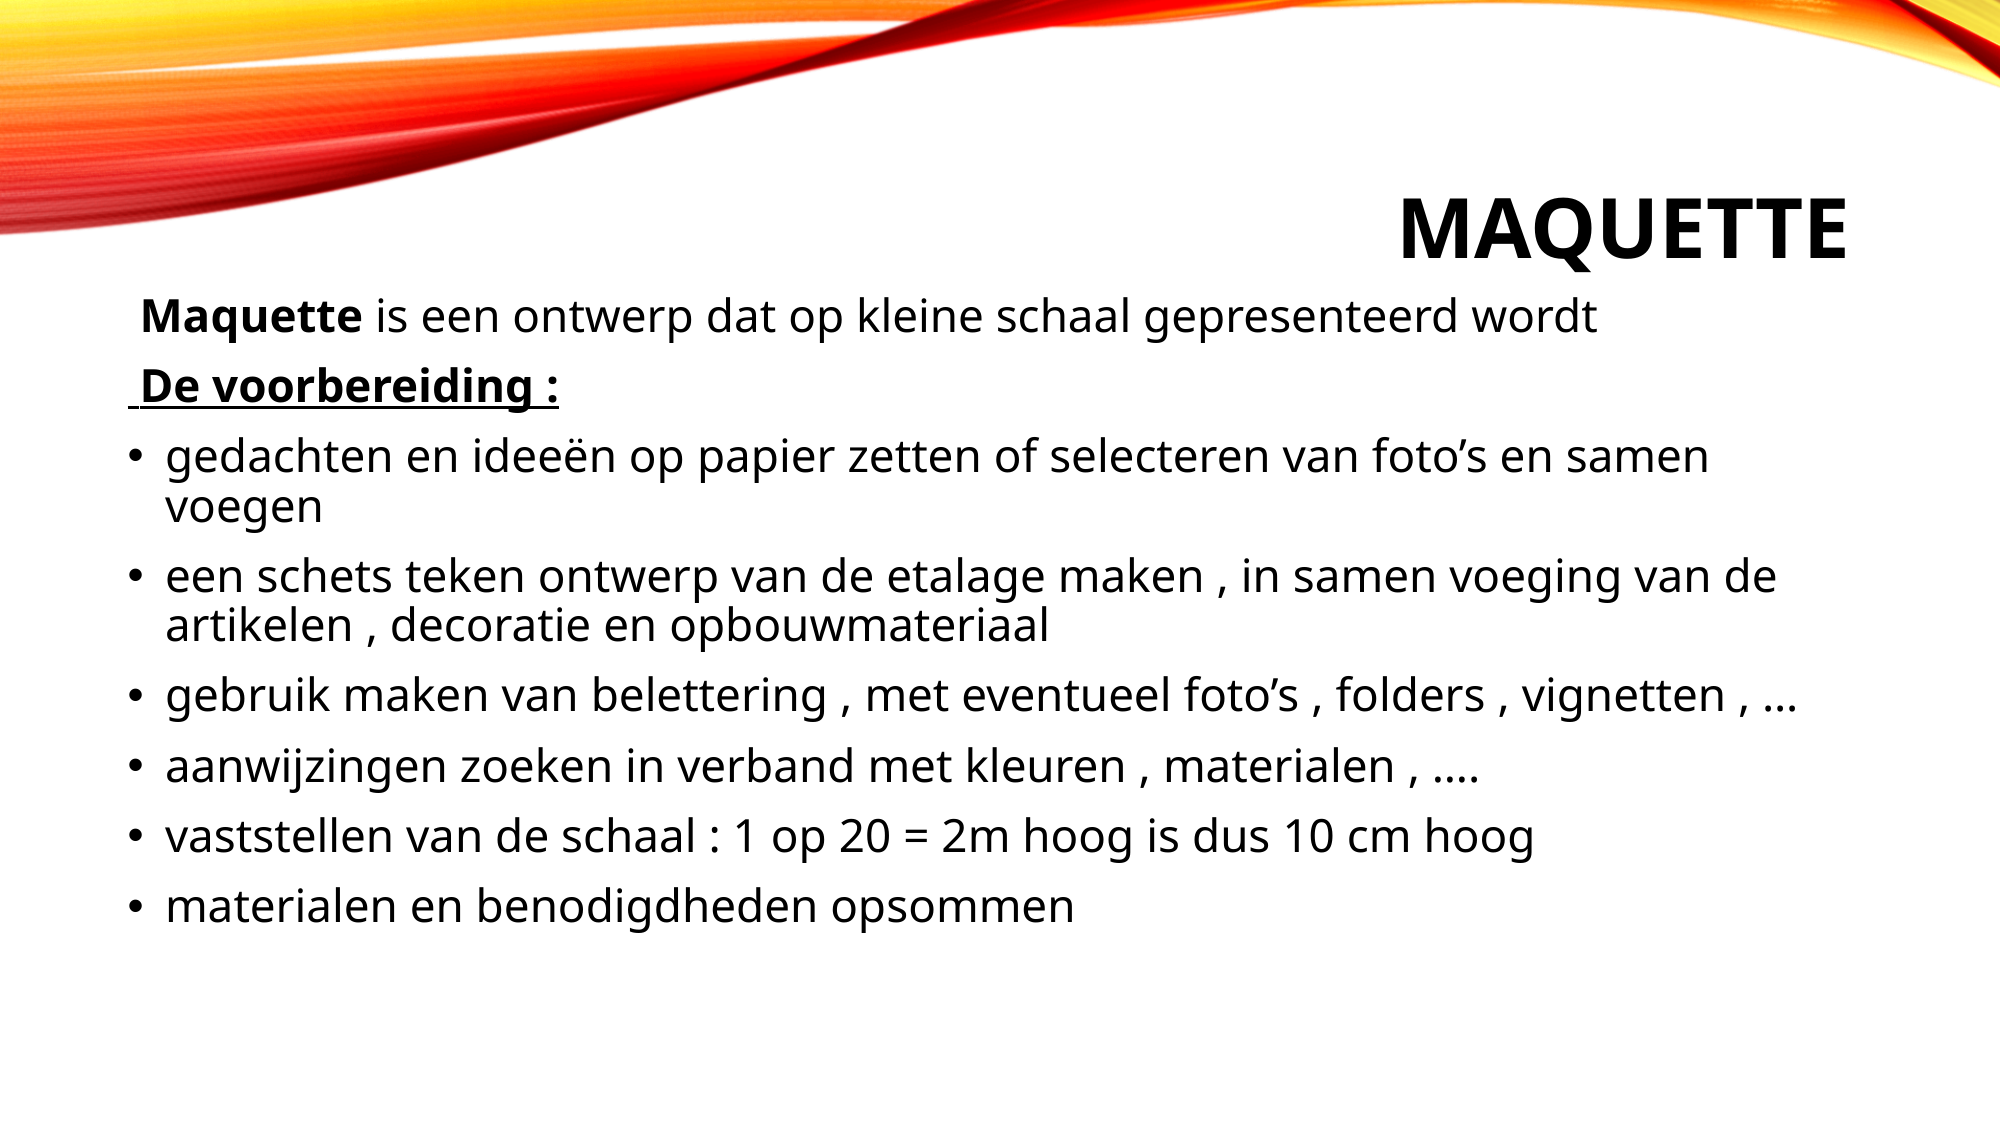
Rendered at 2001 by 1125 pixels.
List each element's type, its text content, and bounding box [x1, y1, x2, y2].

list Maquette is een ontwerp dat op kleine schaal gepresenteerd wordt De voorbereiding : gedachten en ideeën op papier zetten of selecteren van foto’s en samen voegen een schets teken ontwerp van de etalage maken , in samen voeging van de artikelen , decoratie en opbouwmateriaal gebruik maken van belettering , met eventueel foto’s , folders , vignetten , … aanwijzingen zoeken in verband met kleuren , materialen , …. vaststellen van de schaal : 1 op 20 = 2m hoog is dus 10 cm hoog materialen en benodigdheden opsommen [112, 285, 1888, 1021]
picture [0, 0, 2000, 237]
title maquette [474, 125, 1888, 285]
